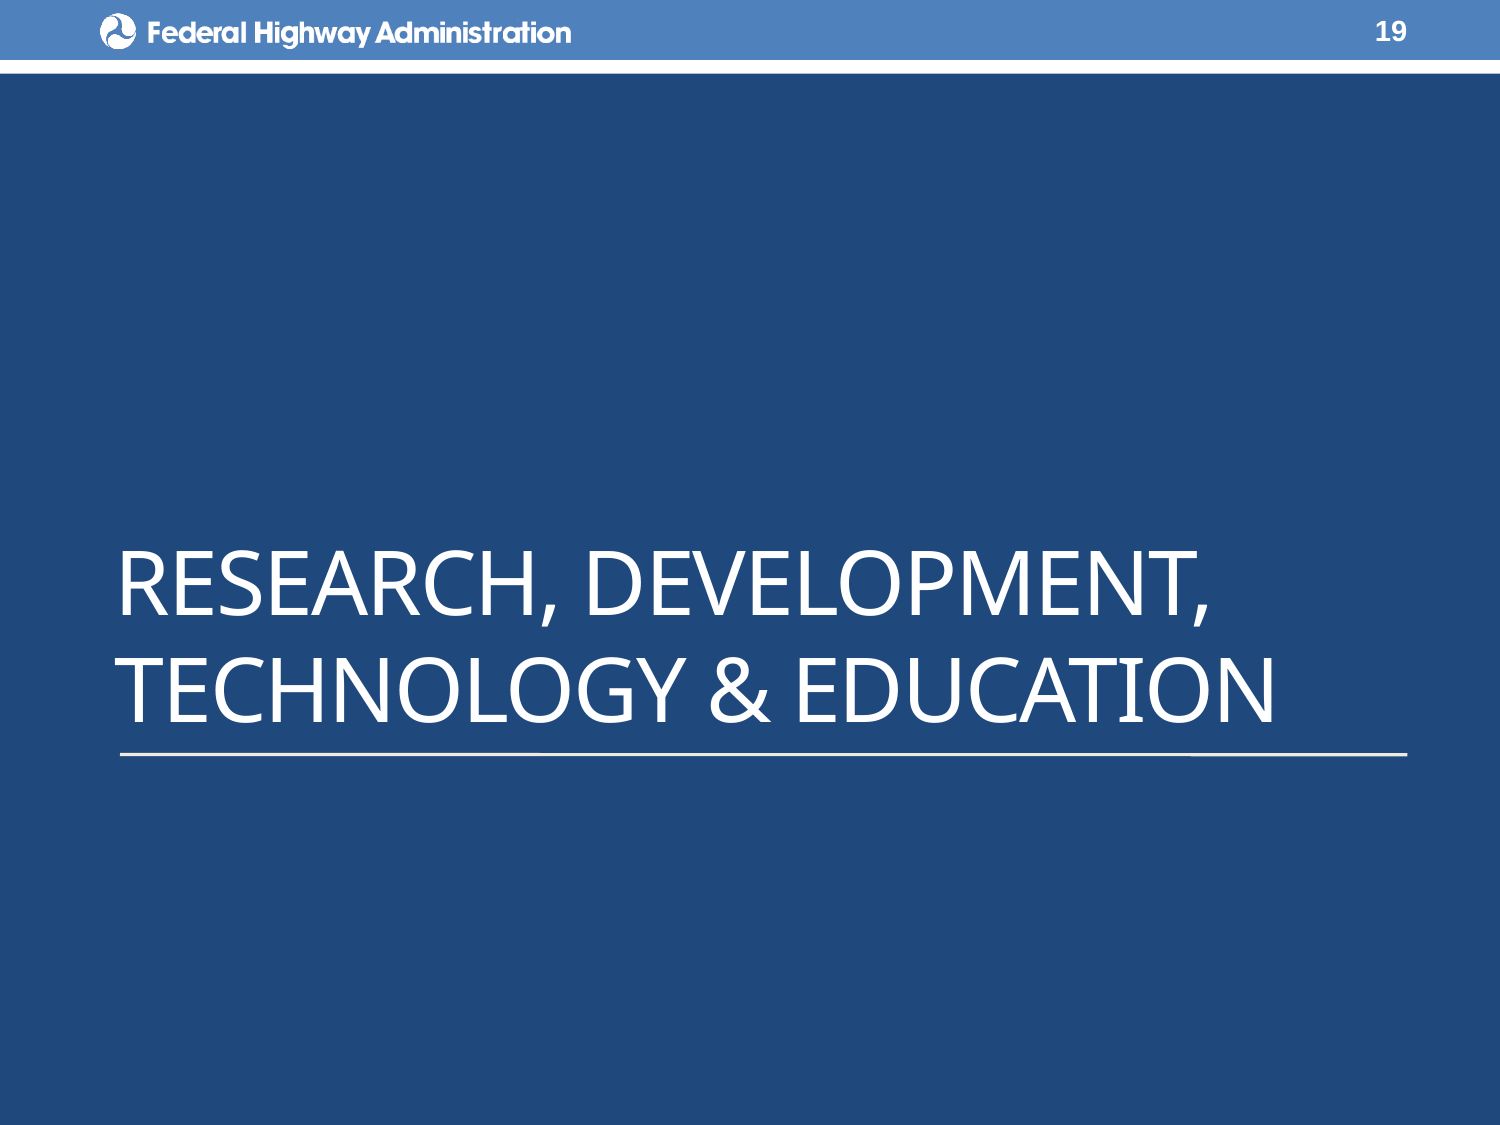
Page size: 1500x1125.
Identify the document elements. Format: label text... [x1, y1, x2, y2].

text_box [98, 12, 600, 51]
title Research, development, technology & Education [99, 387, 1375, 749]
slide_number 19 [1232, 3, 1408, 57]
